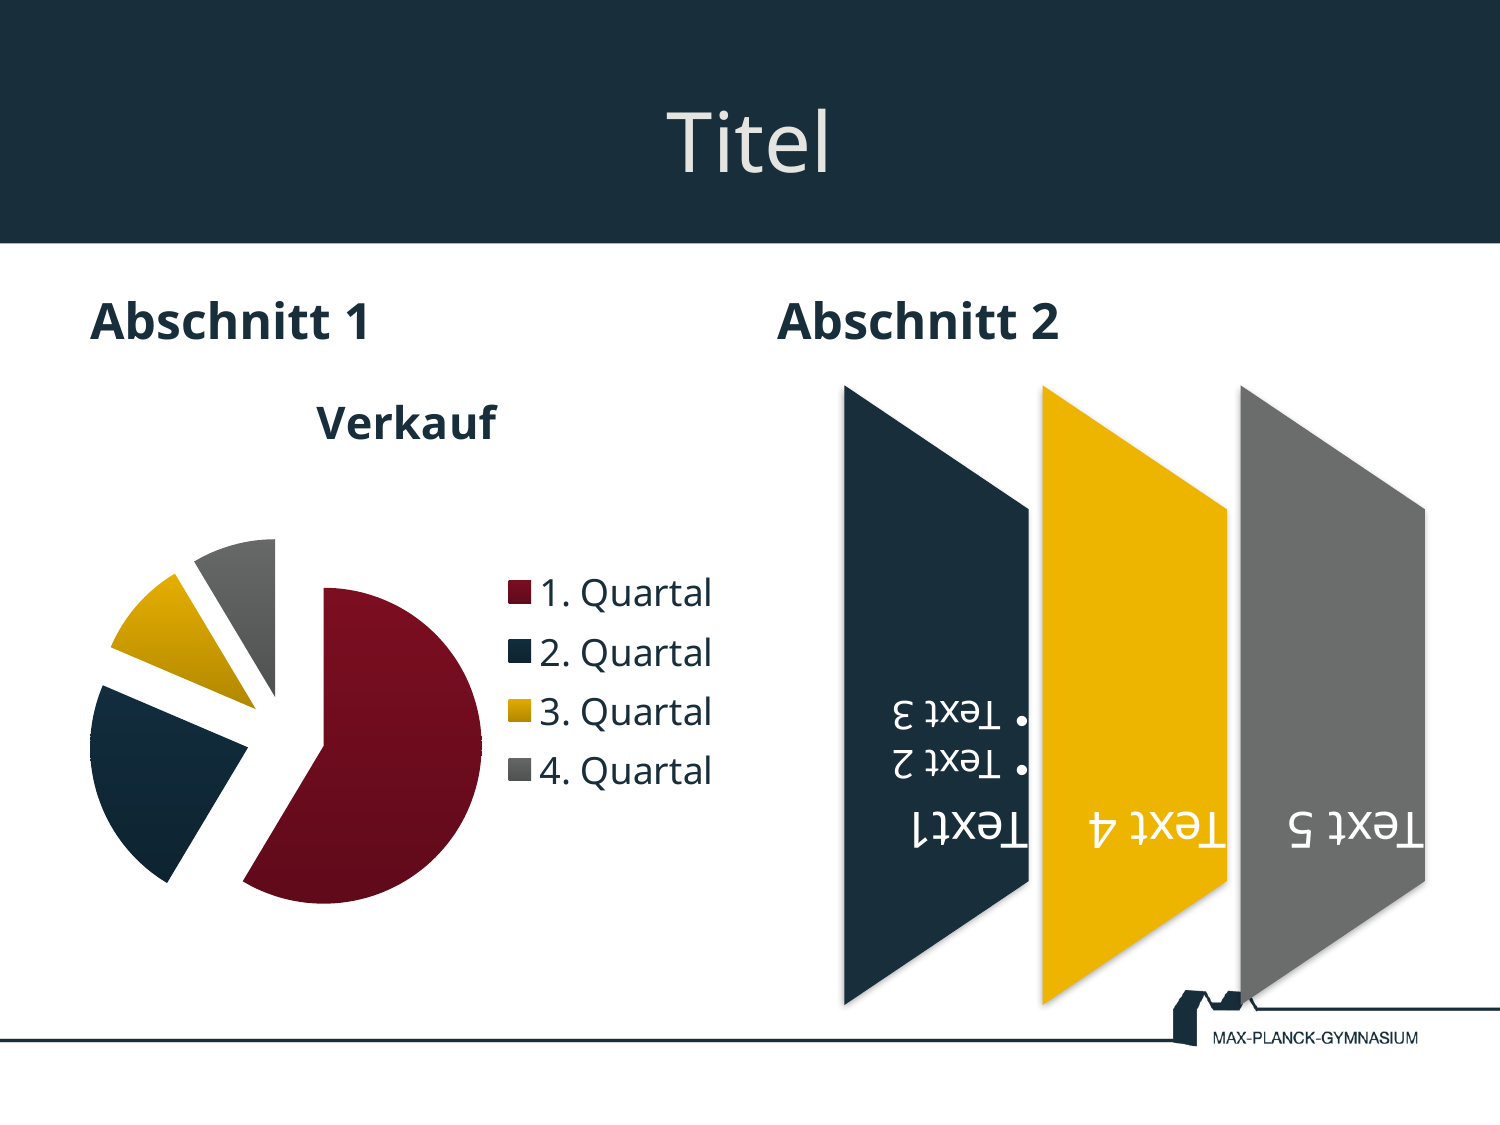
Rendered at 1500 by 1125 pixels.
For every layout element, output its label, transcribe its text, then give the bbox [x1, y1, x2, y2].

picture [0, 990, 1500, 1047]
list Abschnitt 2 [761, 251, 1425, 357]
chart [74, 356, 738, 1006]
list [844, 385, 1426, 1006]
list Abschnitt 1 [75, 251, 738, 356]
title Titel [75, 45, 1425, 233]
